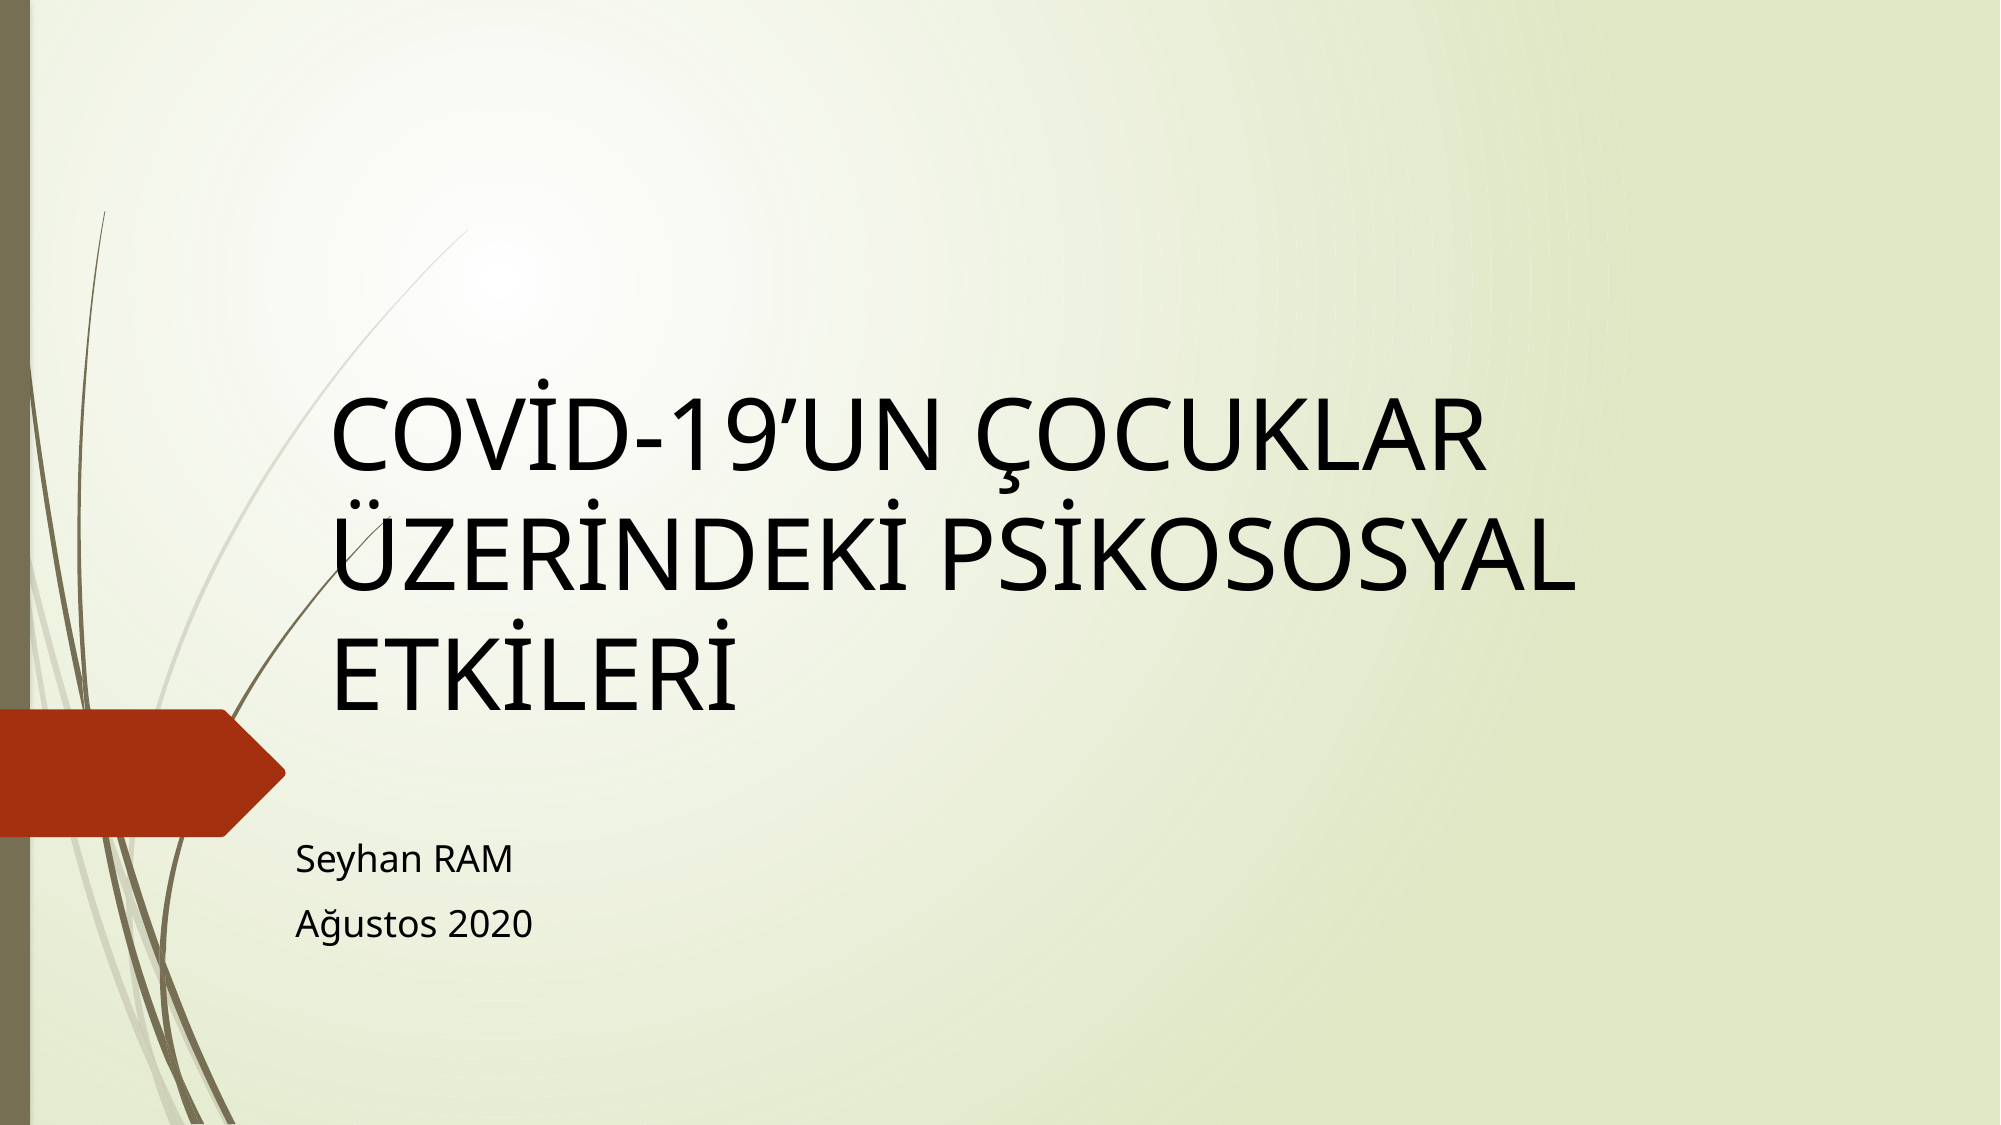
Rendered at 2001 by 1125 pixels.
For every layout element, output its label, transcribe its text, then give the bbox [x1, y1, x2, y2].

title COVİD-19’UN ÇOCUKLAR ÜZERİNDEKİ PSİKOSOSYAL ETKİLERİ [313, 394, 1686, 739]
subtitle Seyhan RAM Ağustos 2020 [280, 827, 1719, 981]
